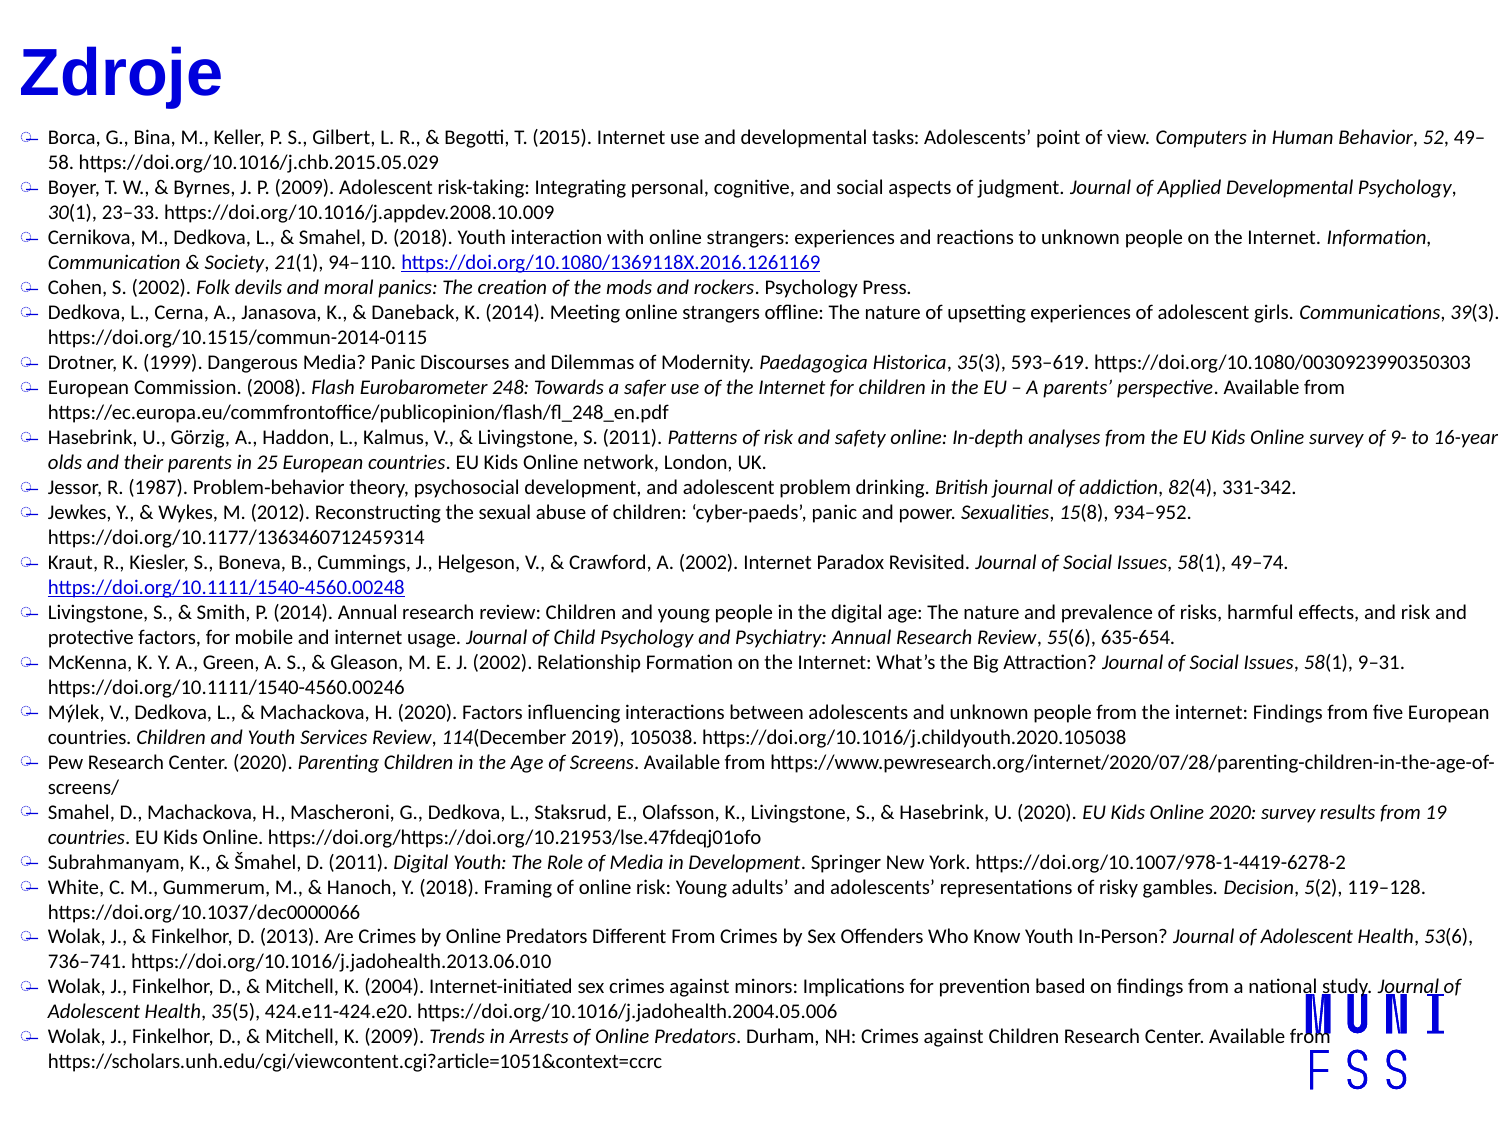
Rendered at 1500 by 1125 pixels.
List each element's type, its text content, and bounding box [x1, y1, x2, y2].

list Borca, G., Bina, M., Keller, P. S., Gilbert, L. R., & Begotti, T. (2015). Internet use and developmental tasks: Adolescents’ point of view. Computers in Human Behavior, 52, 49–58. https://doi.org/10.1016/j.chb.2015.05.029 Boyer, T. W., & Byrnes, J. P. (2009). Adolescent risk-taking: Integrating personal, cognitive, and social aspects of judgment. Journal of Applied Developmental Psychology, 30(1), 23–33. https://doi.org/10.1016/j.appdev.2008.10.009 Cernikova, M., Dedkova, L., & Smahel, D. (2018). Youth interaction with online strangers: experiences and reactions to unknown people on the Internet. Information, Communication & Society, 21(1), 94–110. https://doi.org/10.1080/1369118X.2016.1261169 Cohen, S. (2002). Folk devils and moral panics: The creation of the mods and rockers. Psychology Press. Dedkova, L., Cerna, A., Janasova, K., & Daneback, K. (2014). Meeting online strangers offline: The nature of upsetting experiences of adolescent girls. Communications, 39(3). https://doi.org/10.1515/commun-2014-0115 Drotner, K. (1999). Dangerous Media? Panic Discourses and Dilemmas of Modernity. Paedagogica Historica, 35(3), 593–619. https://doi.org/10.1080/0030923990350303 European Commission. (2008). Flash Eurobarometer 248: Towards a safer use of the Internet for children in the EU – A parents’ perspective. Available from https://ec.europa.eu/commfrontoffice/publicopinion/flash/fl_248_en.pdf Hasebrink, U., Görzig, A., Haddon, L., Kalmus, V., & Livingstone, S. (2011). Patterns of risk and safety online: In-depth analyses from the EU Kids Online survey of 9- to 16-year olds and their parents in 25 European countries. EU Kids Online network, London, UK. Jessor, R. (1987). Problem‐behavior theory, psychosocial development, and adolescent problem drinking. British journal of addiction, 82(4), 331-342. Jewkes, Y., & Wykes, M. (2012). Reconstructing the sexual abuse of children: ‘cyber-paeds’, panic and power. Sexualities, 15(8), 934–952. https://doi.org/10.1177/1363460712459314 Kraut, R., Kiesler, S., Boneva, B., Cummings, J., Helgeson, V., & Crawford, A. (2002). Internet Paradox Revisited. Journal of Social Issues, 58(1), 49–74. https://doi.org/10.1111/1540-4560.00248 Livingstone, S., & Smith, P. (2014). Annual research review: Children and young people in the digital age: The nature and prevalence of risks, harmful effects, and risk and protective factors, for mobile and internet usage. Journal of Child Psychology and Psychiatry: Annual Research Review, 55(6), 635-654. McKenna, K. Y. A., Green, A. S., & Gleason, M. E. J. (2002). Relationship Formation on the Internet: What’s the Big Attraction? Journal of Social Issues, 58(1), 9–31. https://doi.org/10.1111/1540-4560.00246 Mýlek, V., Dedkova, L., & Machackova, H. (2020). Factors influencing interactions between adolescents and unknown people from the internet: Findings from five European countries. Children and Youth Services Review, 114(December 2019), 105038. https://doi.org/10.1016/j.childyouth.2020.105038 Pew Research Center. (2020). Parenting Children in the Age of Screens. Available from https://www.pewresearch.org/internet/2020/07/28/parenting-children-in-the-age-of-screens/ Smahel, D., Machackova, H., Mascheroni, G., Dedkova, L., Staksrud, E., Olafsson, K., Livingstone, S., & Hasebrink, U. (2020). EU Kids Online 2020: survey results from 19 countries. EU Kids Online. https://doi.org/https://doi.org/10.21953/lse.47fdeqj01ofo Subrahmanyam, K., & Šmahel, D. (2011). Digital Youth: The Role of Media in Development. Springer New York. https://doi.org/10.1007/978-1-4419-6278-2 White, C. M., Gummerum, M., & Hanoch, Y. (2018). Framing of online risk: Young adults’ and adolescents’ representations of risky gambles. Decision, 5(2), 119–128. https://doi.org/10.1037/dec0000066 Wolak, J., & Finkelhor, D. (2013). Are Crimes by Online Predators Different From Crimes by Sex Offenders Who Know Youth In-Person? Journal of Adolescent Health, 53(6), 736–741. https://doi.org/10.1016/j.jadohealth.2013.06.010 Wolak, J., Finkelhor, D., & Mitchell, K. (2004). Internet-initiated sex crimes against minors: Implications for prevention based on findings from a national study. Journal of Adolescent Health, 35(5), 424.e11-424.e20. https://doi.org/10.1016/j.jadohealth.2004.05.006 Wolak, J., Finkelhor, D., & Mitchell, K. (2009). Trends in Arrests of Online Predators. Durham, NH: Crimes against Children Research Center. Available from https://scholars.unh.edu/cgi/viewcontent.cgi?article=1051&context=ccrc [19, 123, 1500, 957]
title Zdroje [19, 24, 1343, 99]
